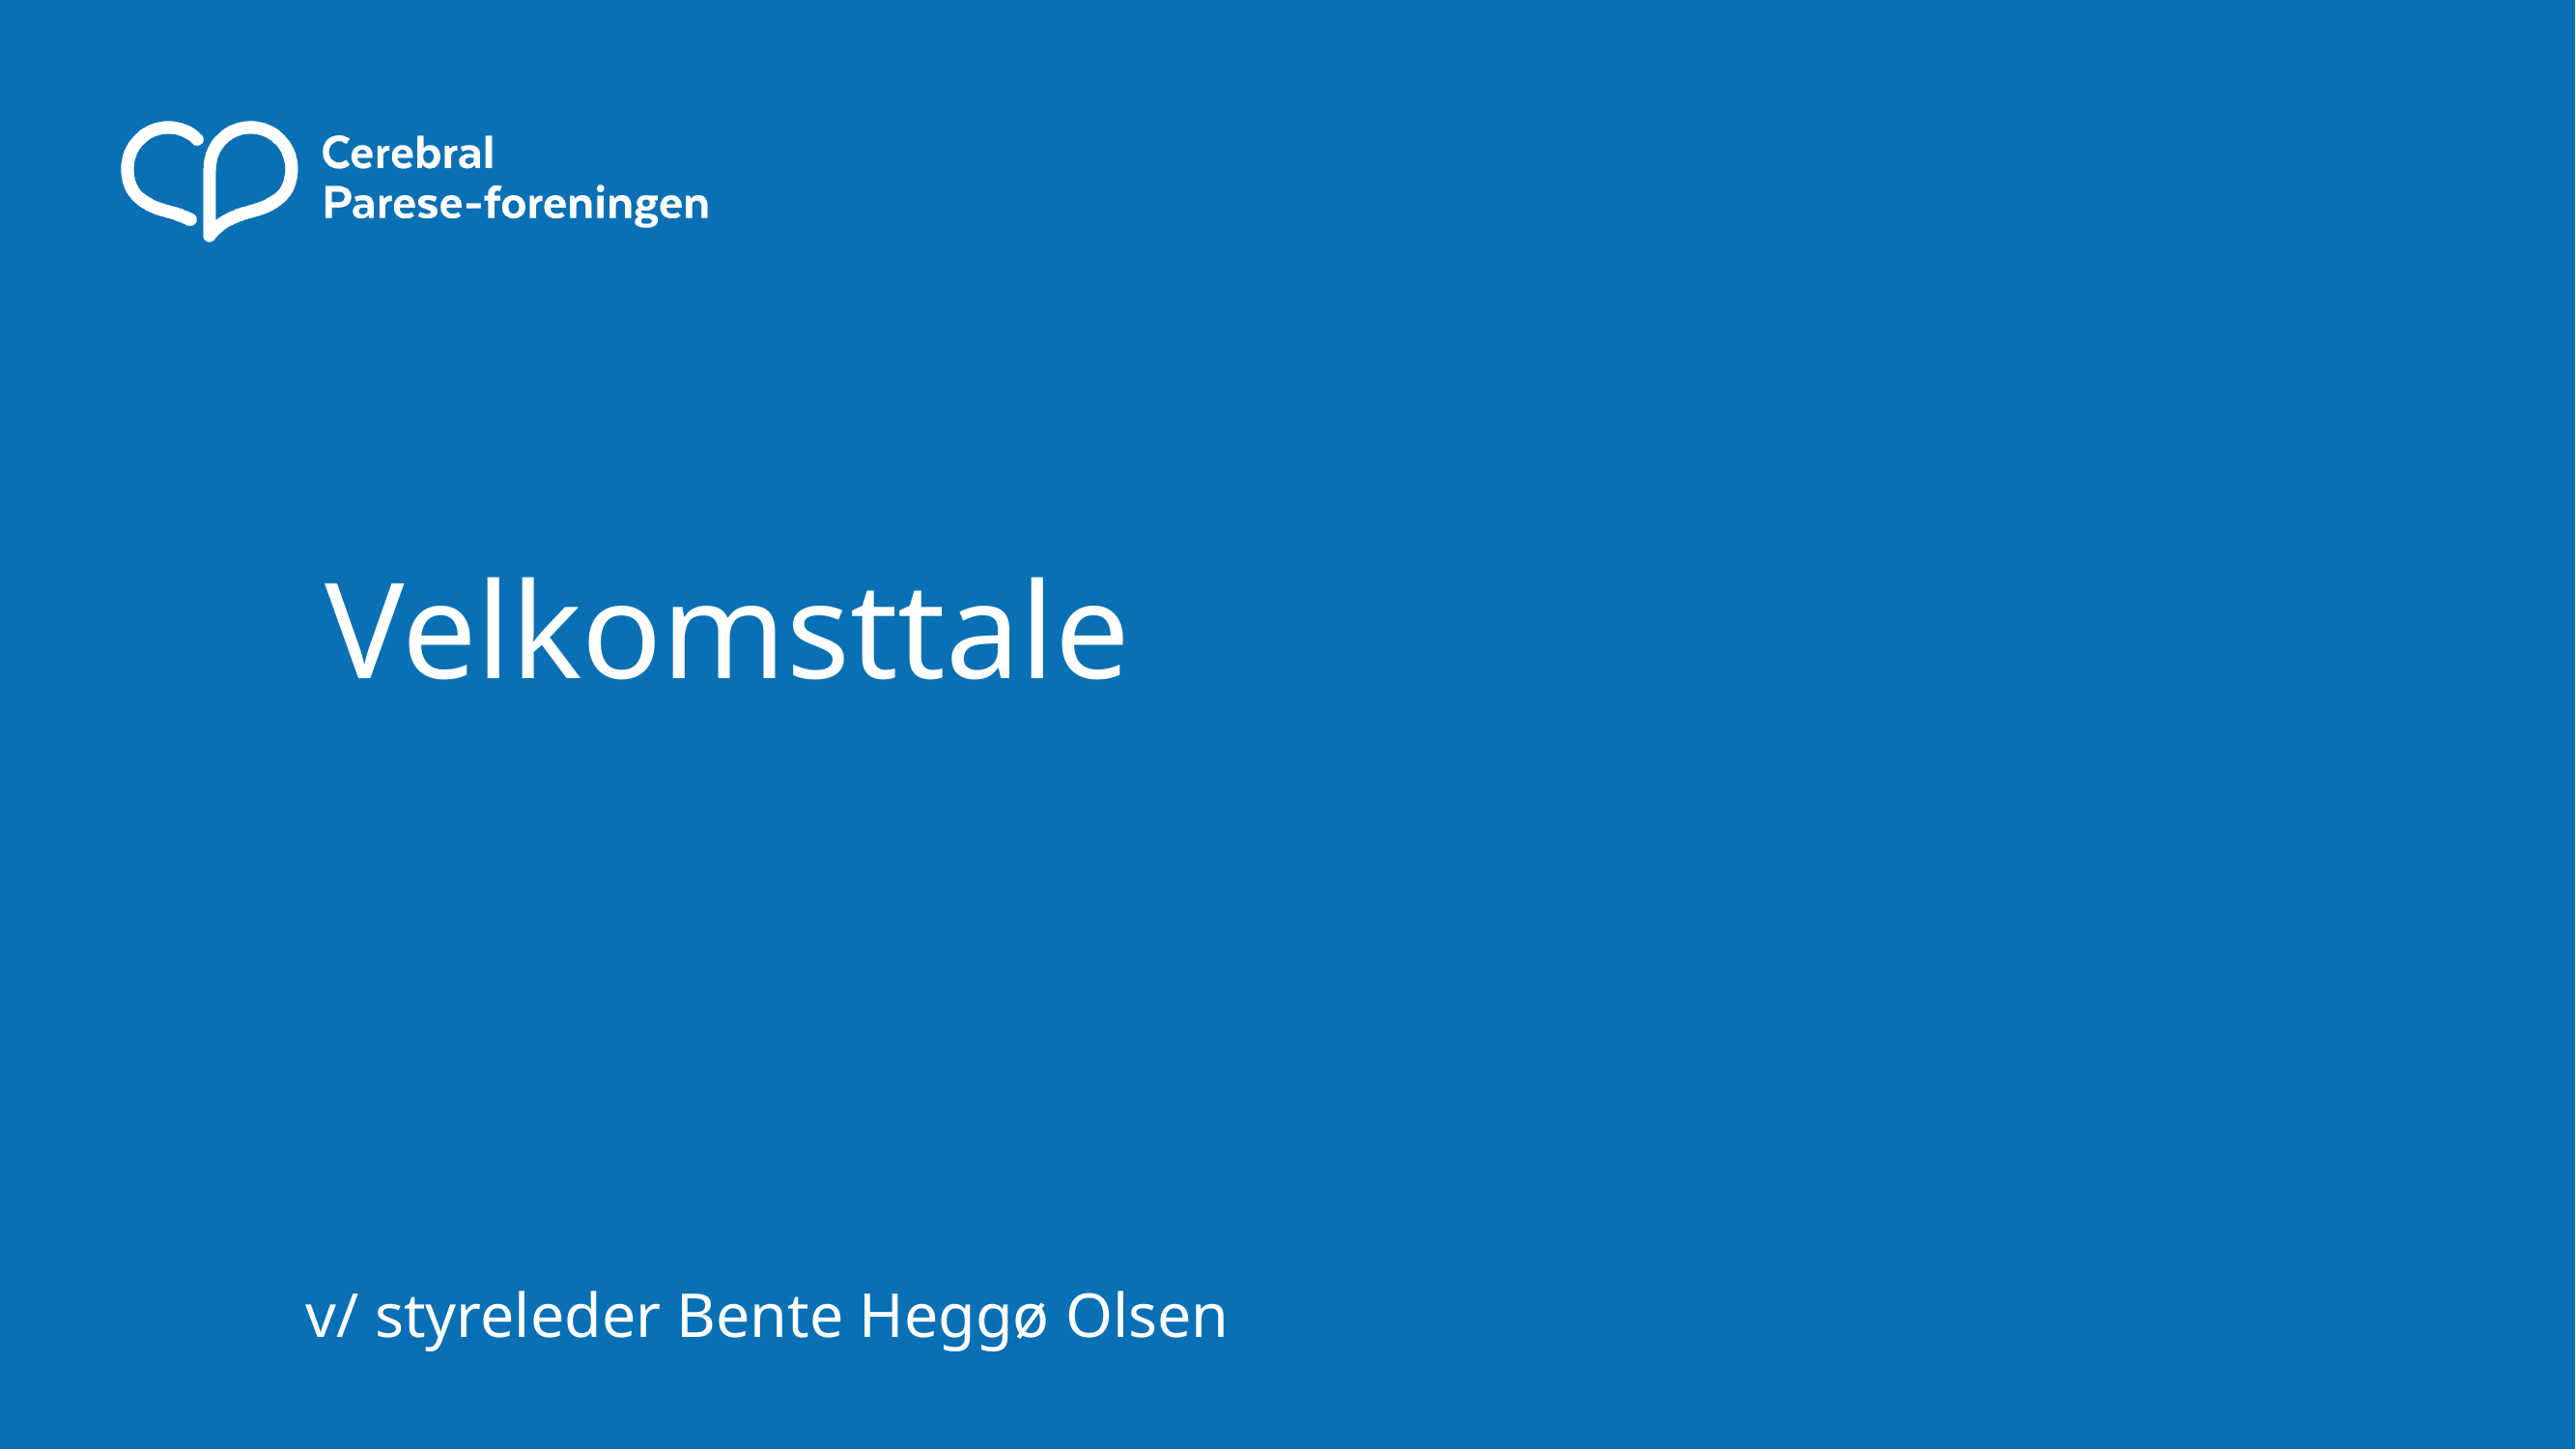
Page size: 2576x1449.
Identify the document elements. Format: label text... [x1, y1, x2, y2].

list v/ styreleder Bente Heggø Olsen [305, 1277, 1521, 1352]
title Velkomsttale [325, 309, 2322, 712]
picture [0, 0, 708, 242]
